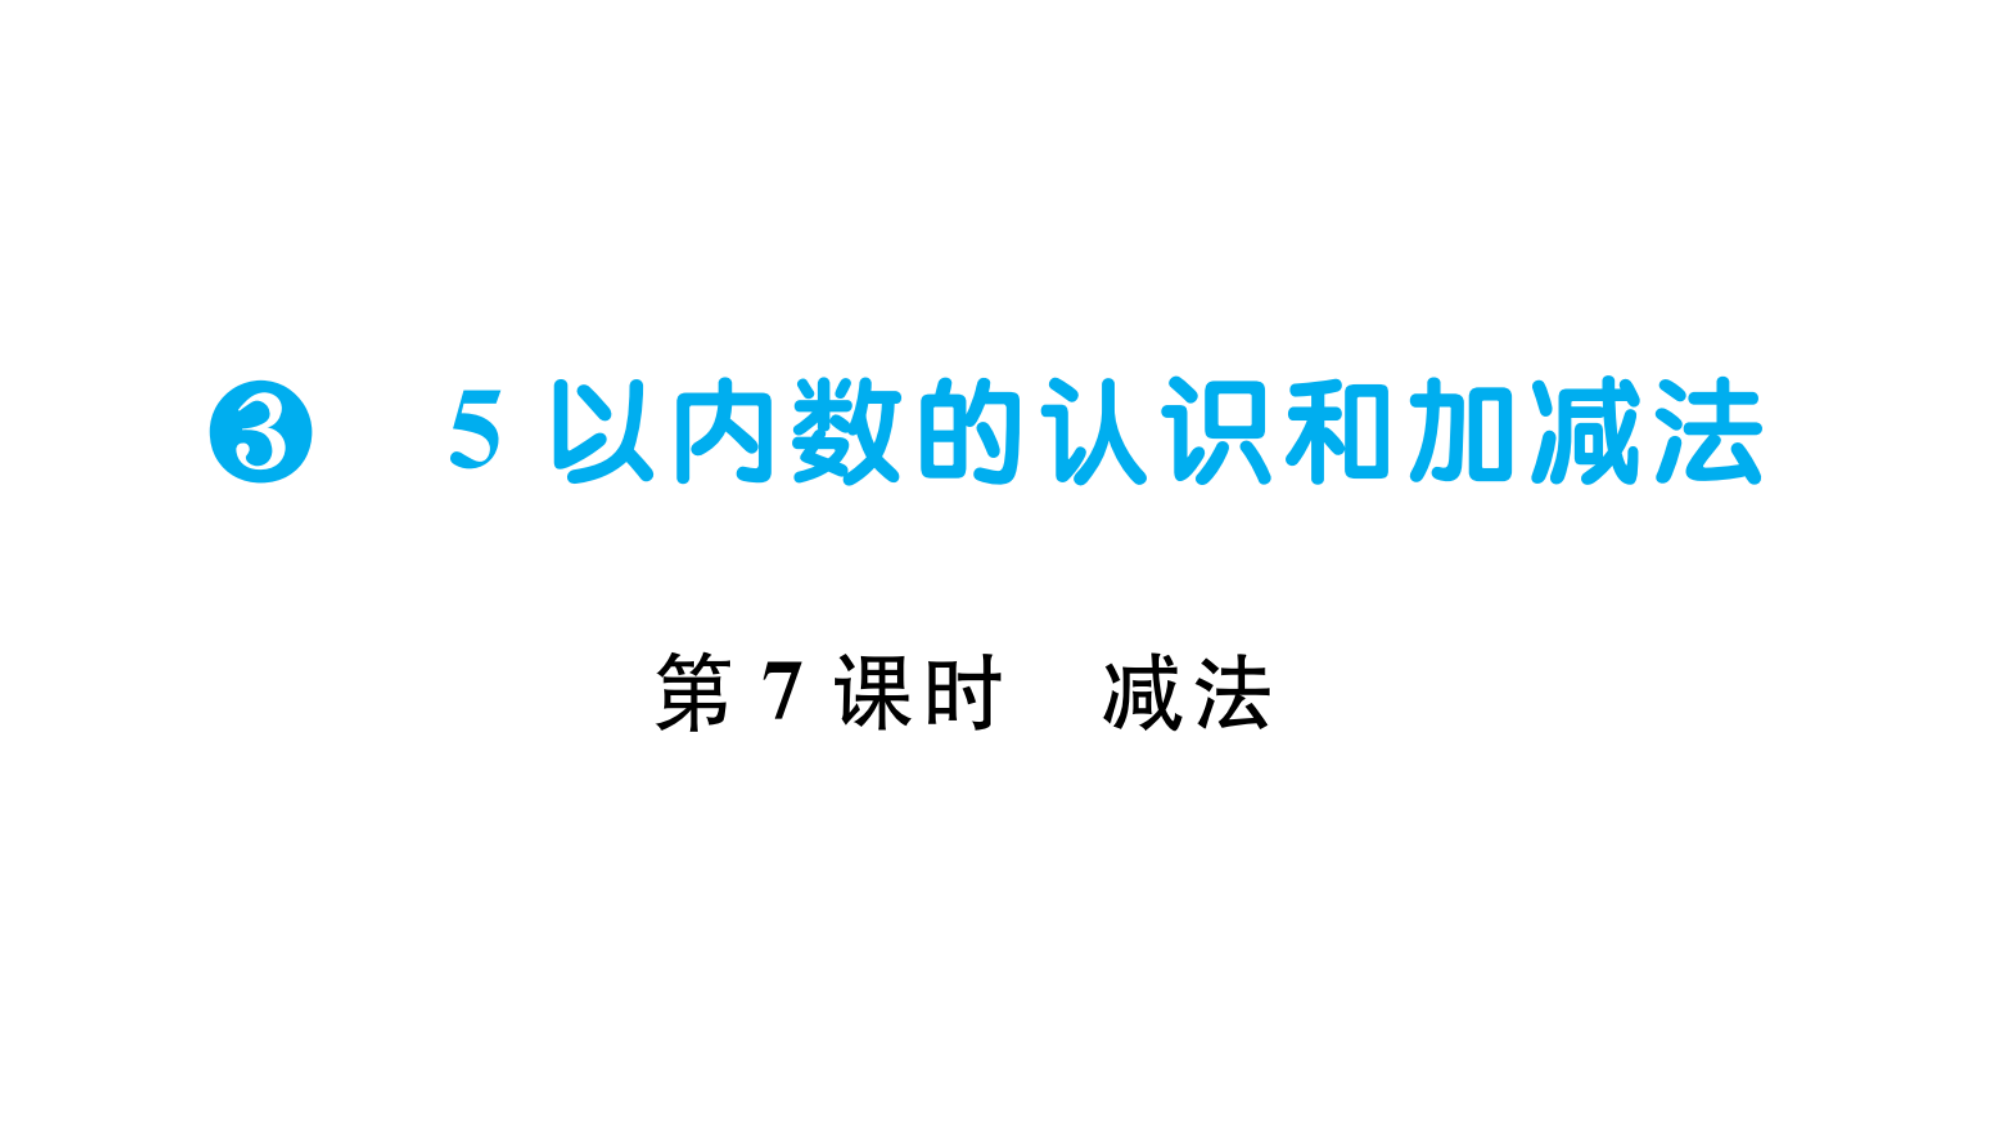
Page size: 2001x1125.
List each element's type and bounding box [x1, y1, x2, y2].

picture [205, 351, 1774, 498]
picture [653, 645, 1286, 737]
